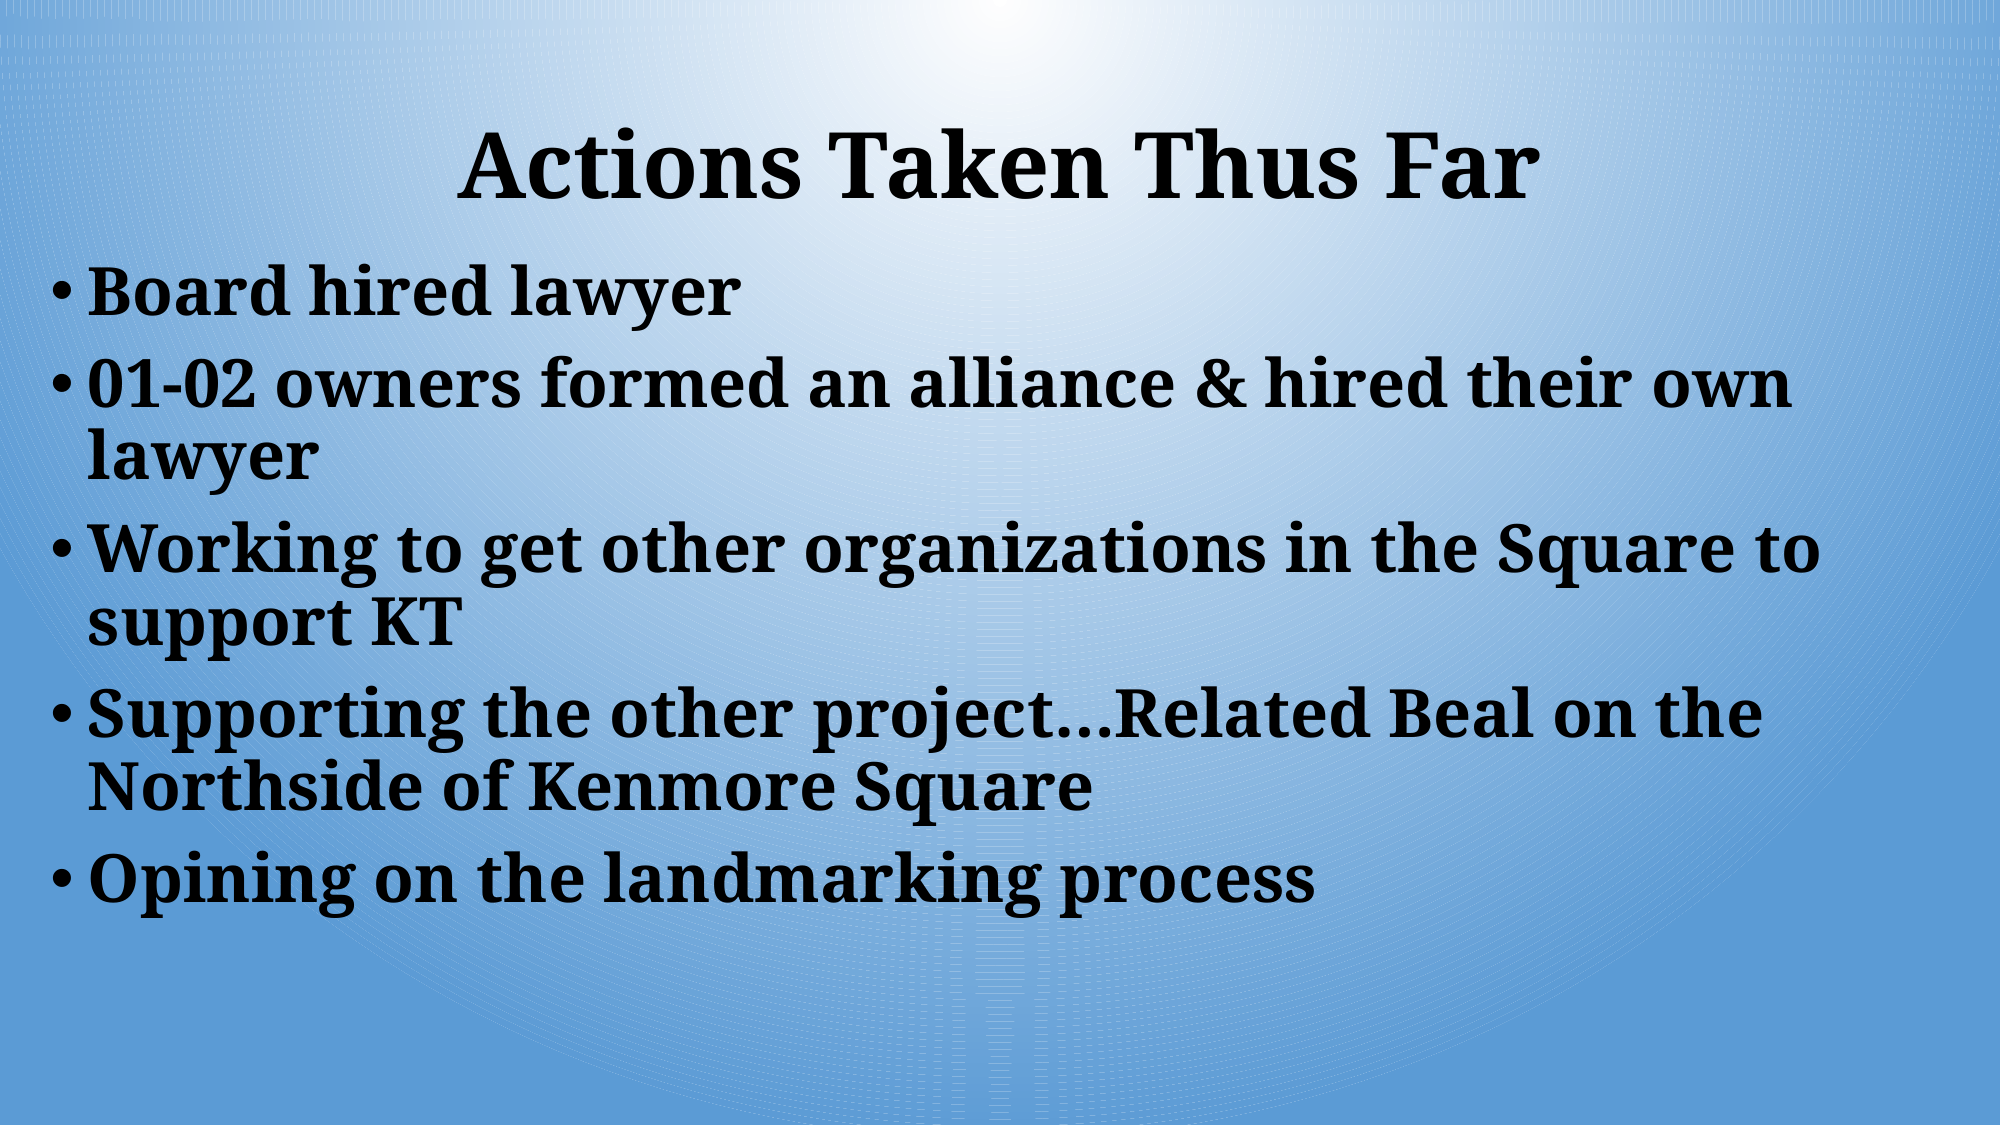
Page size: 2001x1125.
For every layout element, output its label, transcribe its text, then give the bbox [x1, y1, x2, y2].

title Actions Taken Thus Far [137, 59, 1863, 249]
list Board hired lawyer 01-02 owners formed an alliance & hired their own lawyer Working to get other organizations in the Square to support KT Supporting the other project…Related Beal on the Northside of Kenmore Square Opining on the landmarking process [35, 249, 1863, 1014]
